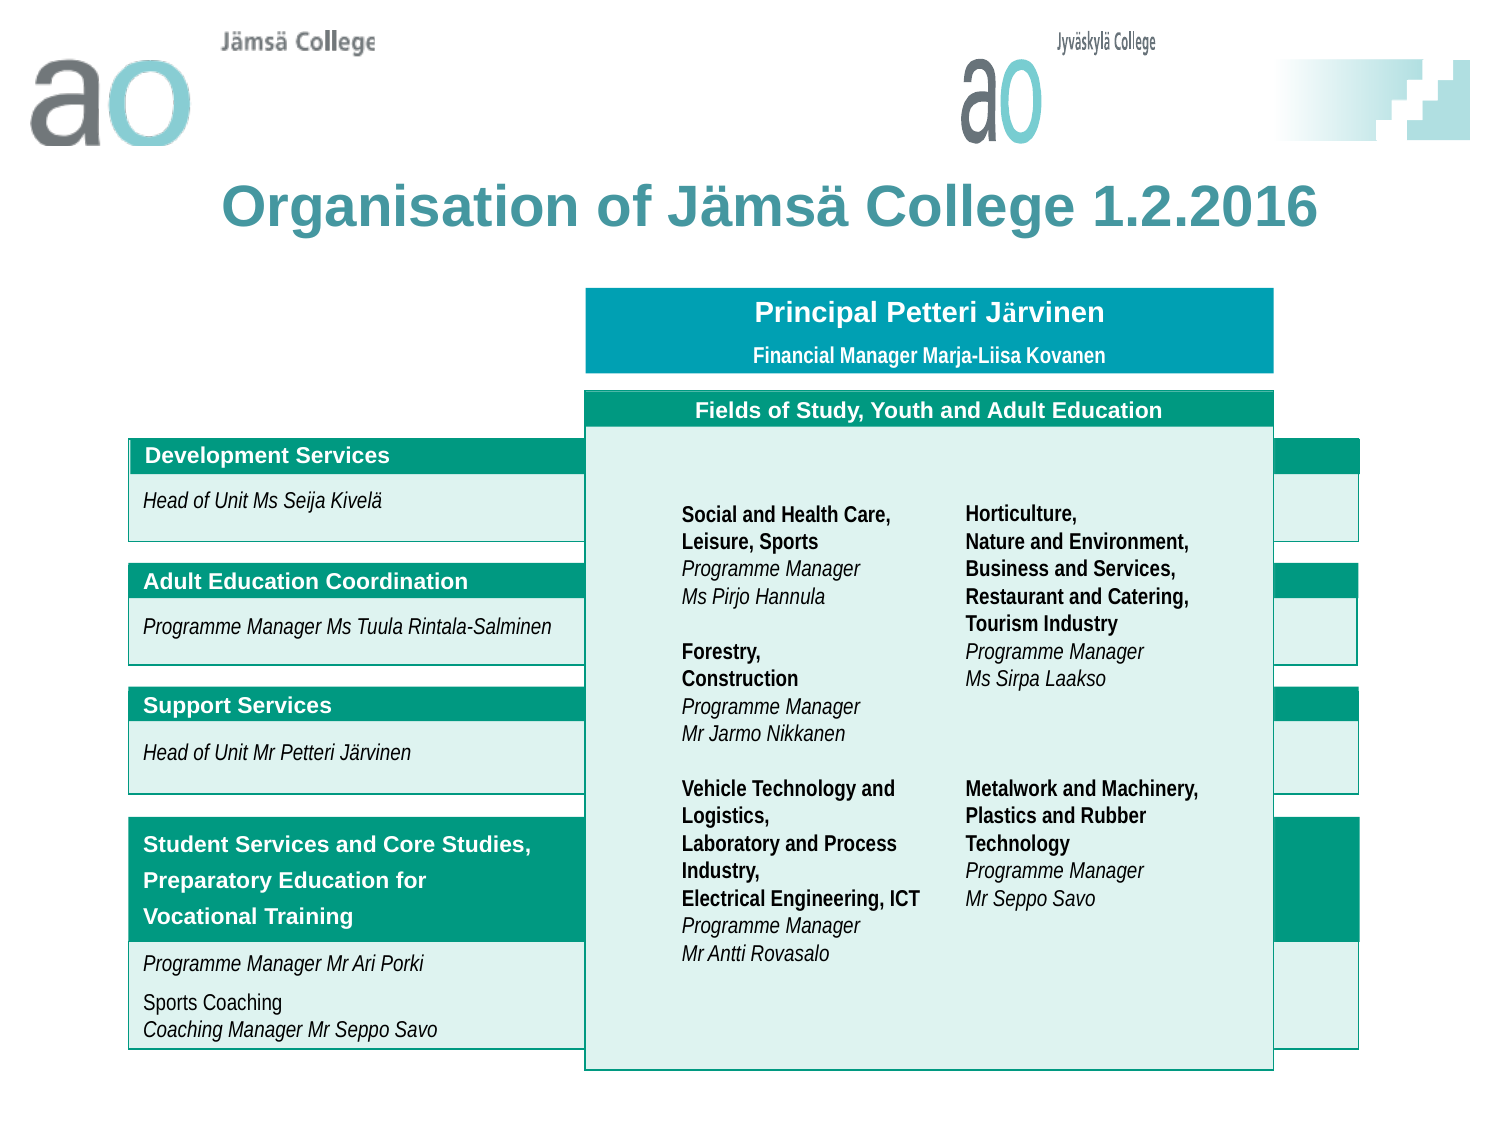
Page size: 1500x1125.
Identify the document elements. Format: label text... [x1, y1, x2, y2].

text_box Organisation of Jämsä College 1.2.2016 [206, 160, 1459, 270]
text_box Principal Petteri Järvinen Financial Manager Marja-Liisa Kovanen [585, 287, 1274, 374]
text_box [584, 391, 1274, 1091]
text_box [128, 438, 579, 1050]
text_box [1277, 438, 1361, 1050]
